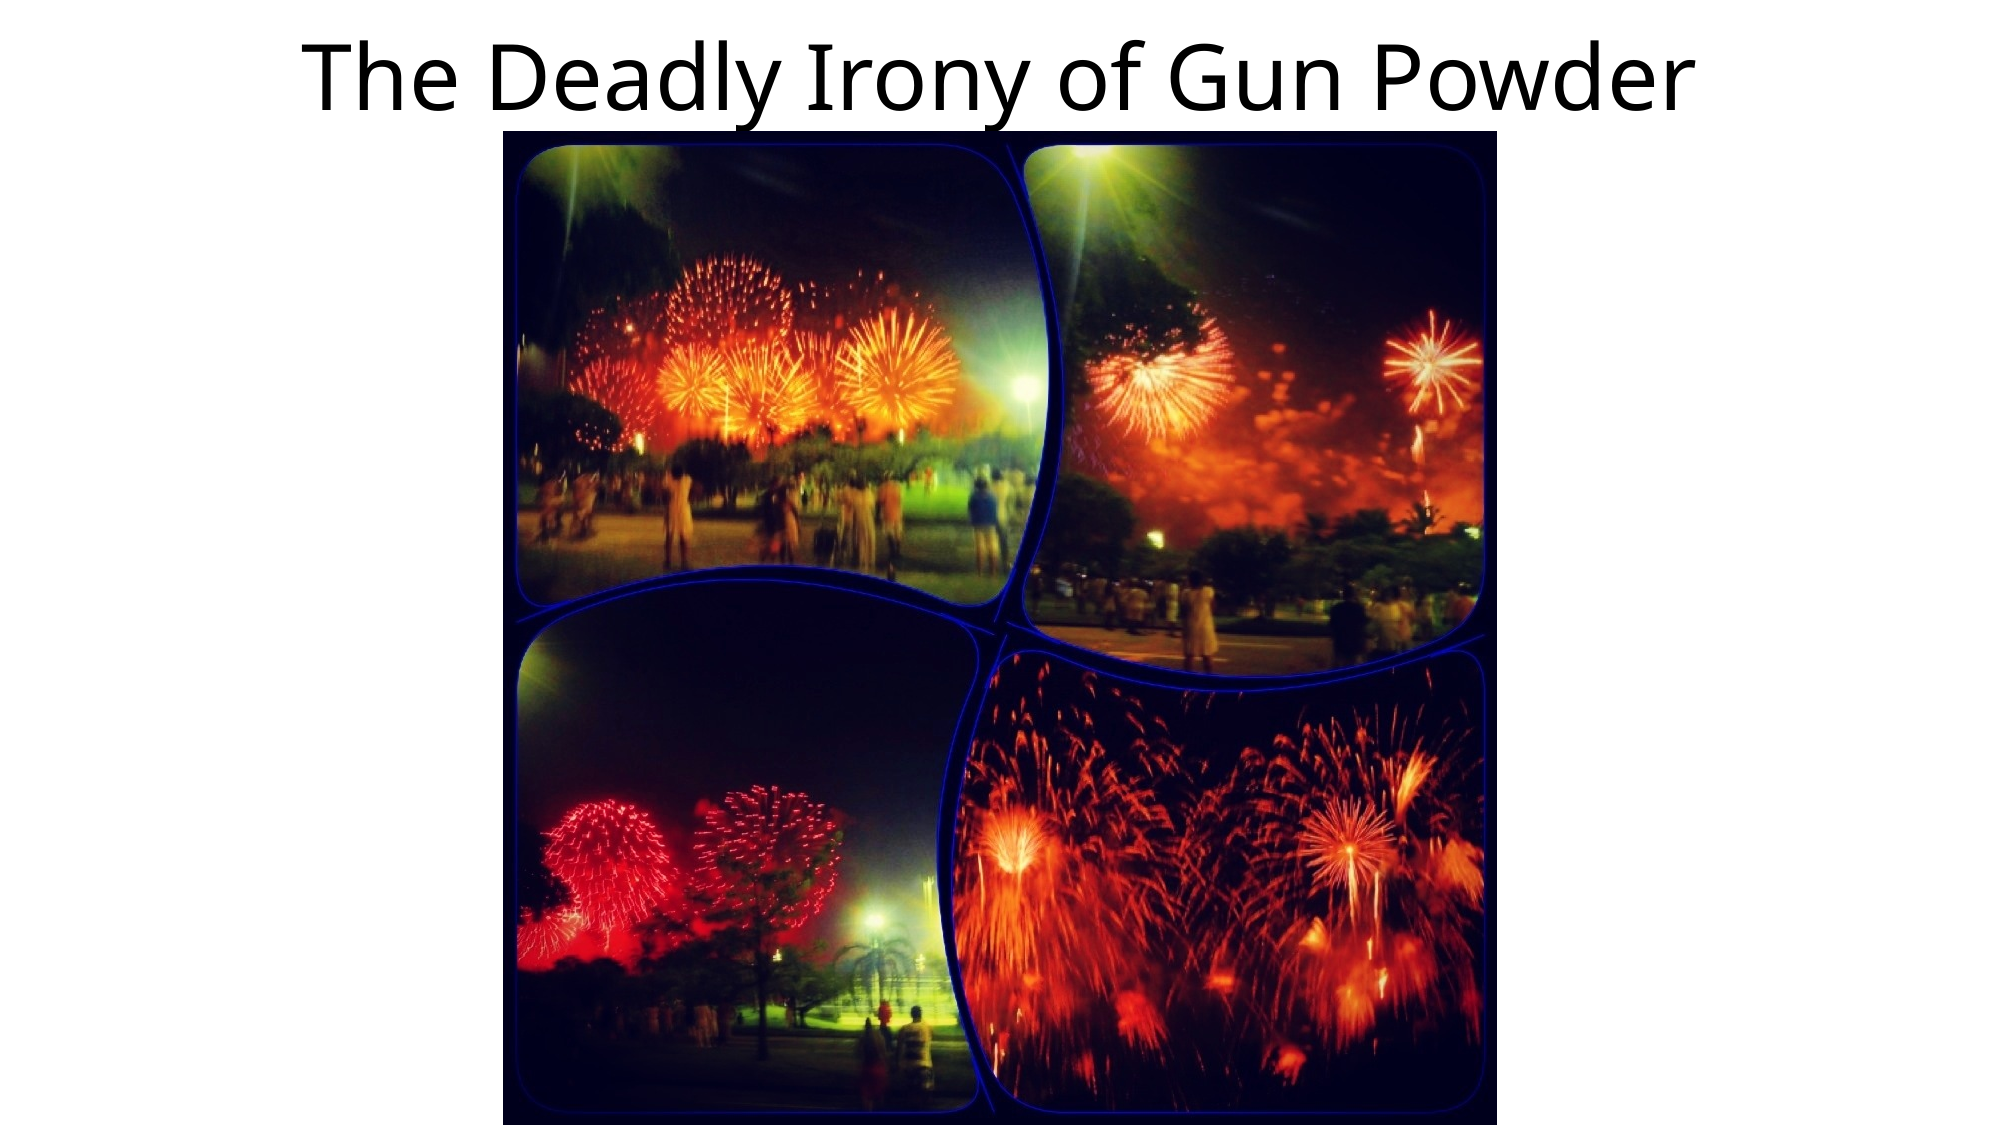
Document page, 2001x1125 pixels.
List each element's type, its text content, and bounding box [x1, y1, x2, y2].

title The Deadly Irony of Gun Powder [137, 0, 1863, 161]
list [503, 131, 1497, 1125]
